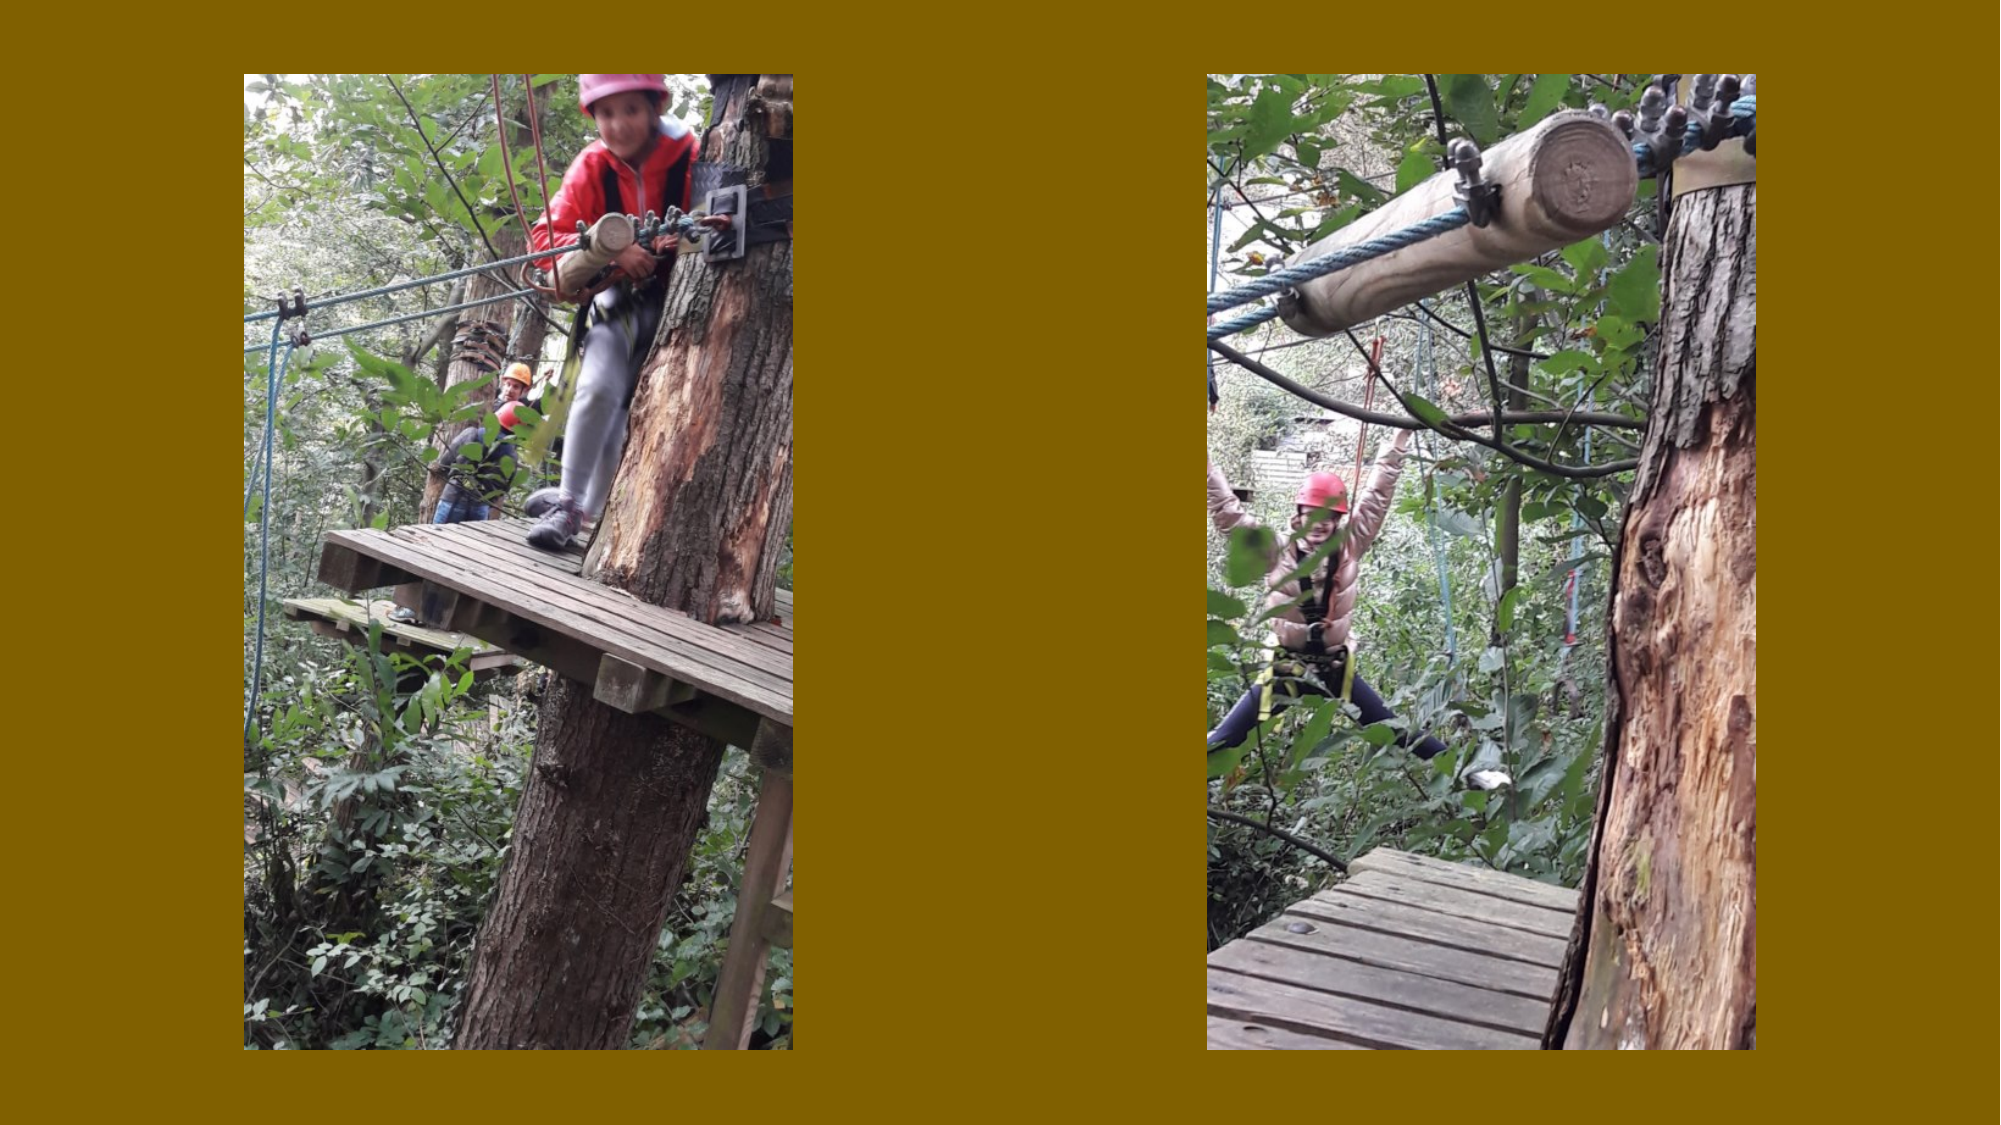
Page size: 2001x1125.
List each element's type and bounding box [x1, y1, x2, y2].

picture [244, 74, 793, 1050]
picture [1206, 74, 1756, 1050]
